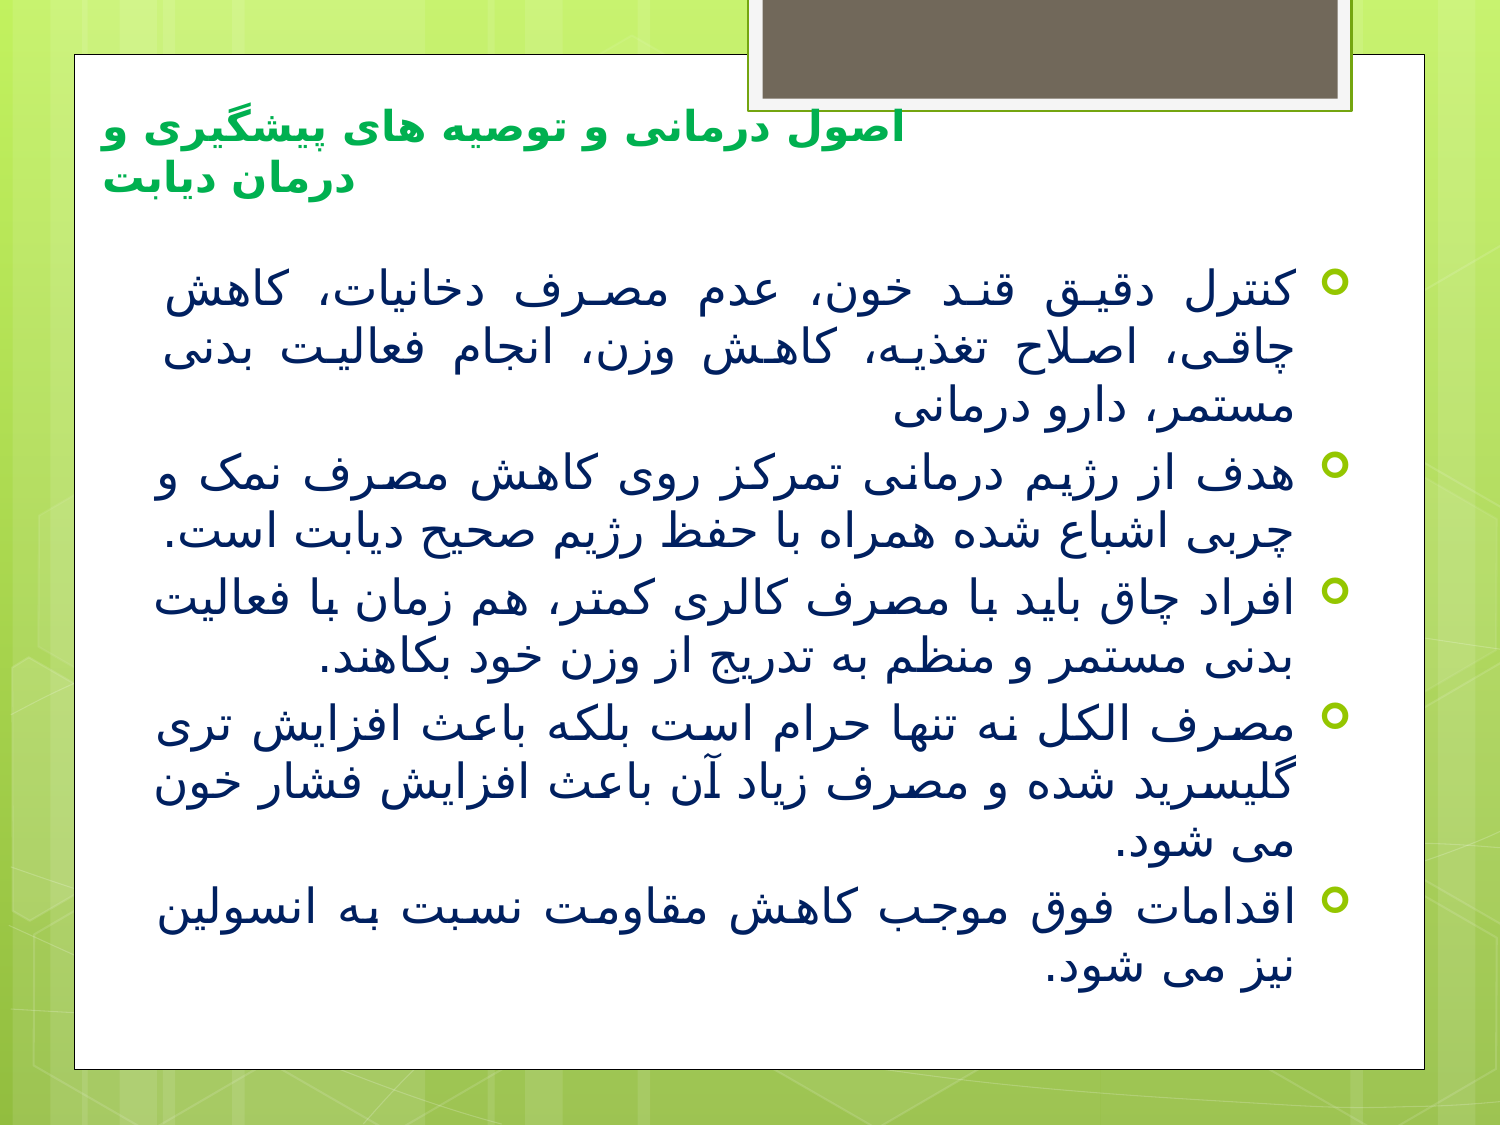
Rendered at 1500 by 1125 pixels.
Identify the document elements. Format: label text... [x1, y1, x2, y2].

title اصول درمانی و توصیه های پیشگیری و درمان دیابت [87, 90, 1057, 209]
list کنترل دقیق قند خون، عدم مصرف دخانیات، کاهش چاقی، اصلاح تغذیه، کاهش وزن، انجام فعالیت بدنی مستمر، دارو درمانی هدف از رژیم درمانی تمرکز روی کاهش مصرف نمک و چربی اشباع شده همراه با حفظ رژیم صحیح دیابت است. افراد چاق باید با مصرف کالری کمتر، هم زمان با فعالیت بدنی مستمر و منظم به تدریج از وزن خود بکاهند. مصرف الکل نه تنها حرام است بلکه باعث افزایش تری گلیسرید شده و مصرف زیاد آن باعث افزایش فشار خون می شود. اقدامات فوق موجب کاهش مقاومت نسبت به انسولین نیز می شود. [137, 249, 1363, 1013]
